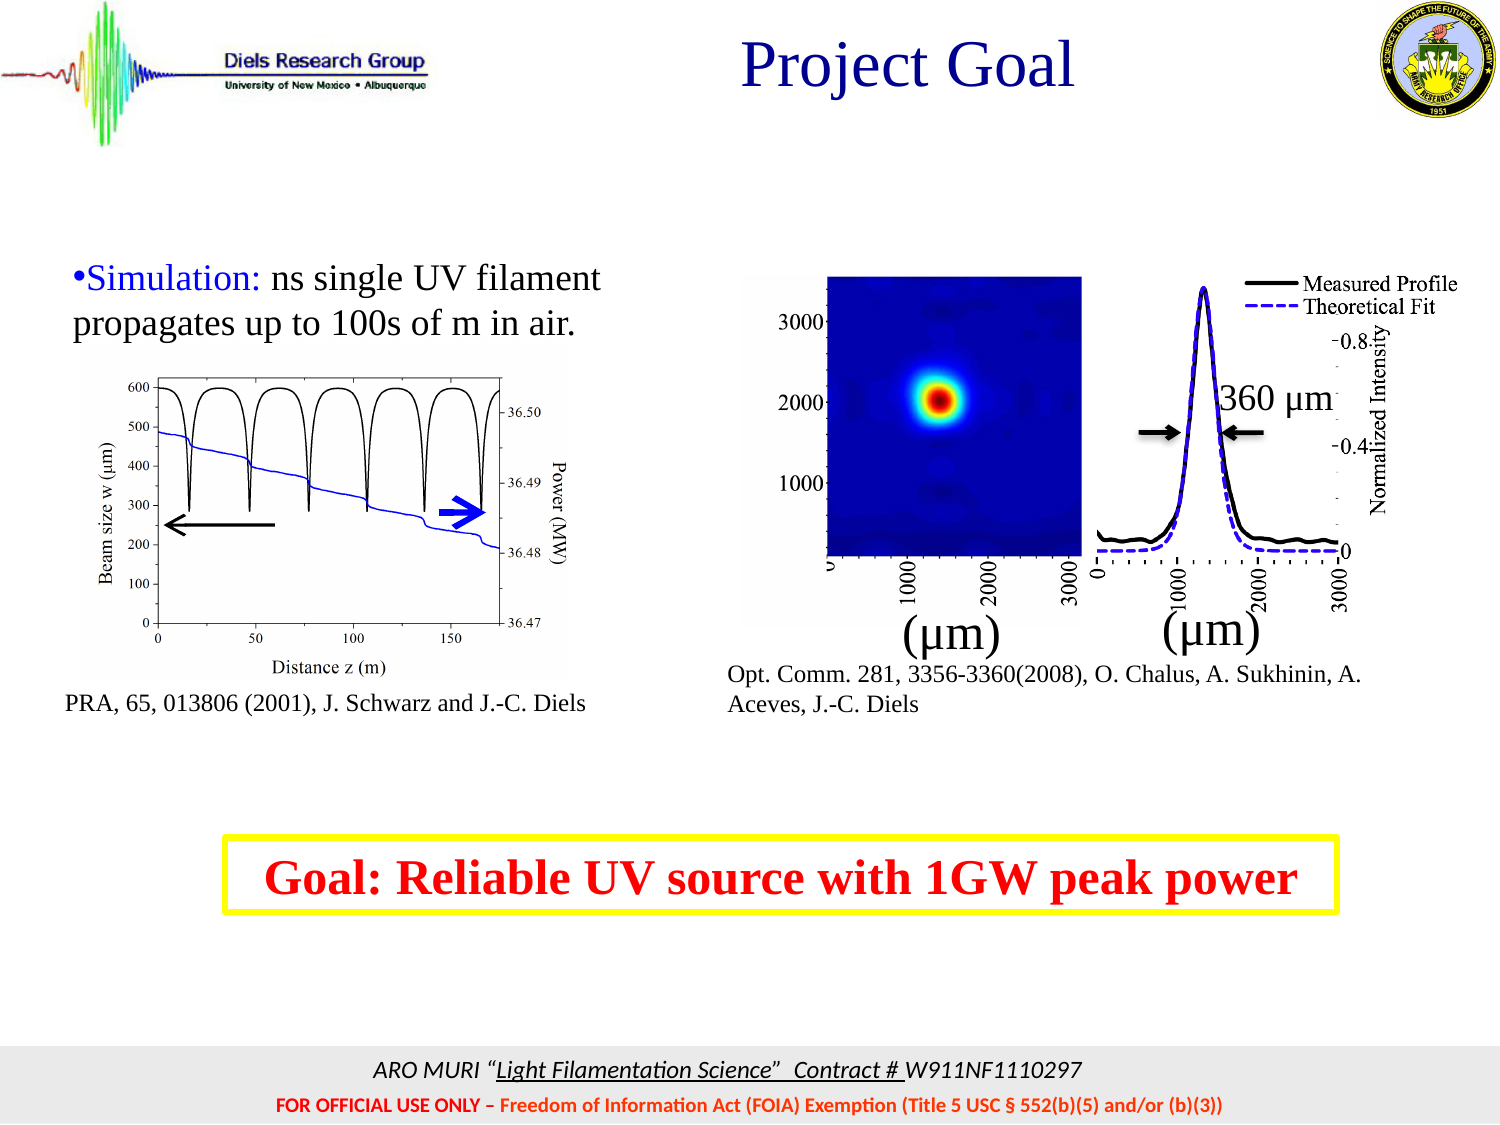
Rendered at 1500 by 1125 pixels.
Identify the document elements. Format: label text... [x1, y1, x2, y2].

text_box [712, 224, 1463, 726]
text_box Goal: Reliable UV source with 1GW peak power [224, 837, 1338, 913]
text_box Simulation: ns single UV filament propagates up to 100s of m in air. [58, 245, 663, 351]
picture [1378, 0, 1500, 121]
title Project Goal [439, 0, 1378, 121]
text_box PRA, 65, 013806 (2001), J. Schwarz and J.-C. Diels [49, 679, 655, 725]
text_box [76, 324, 577, 701]
